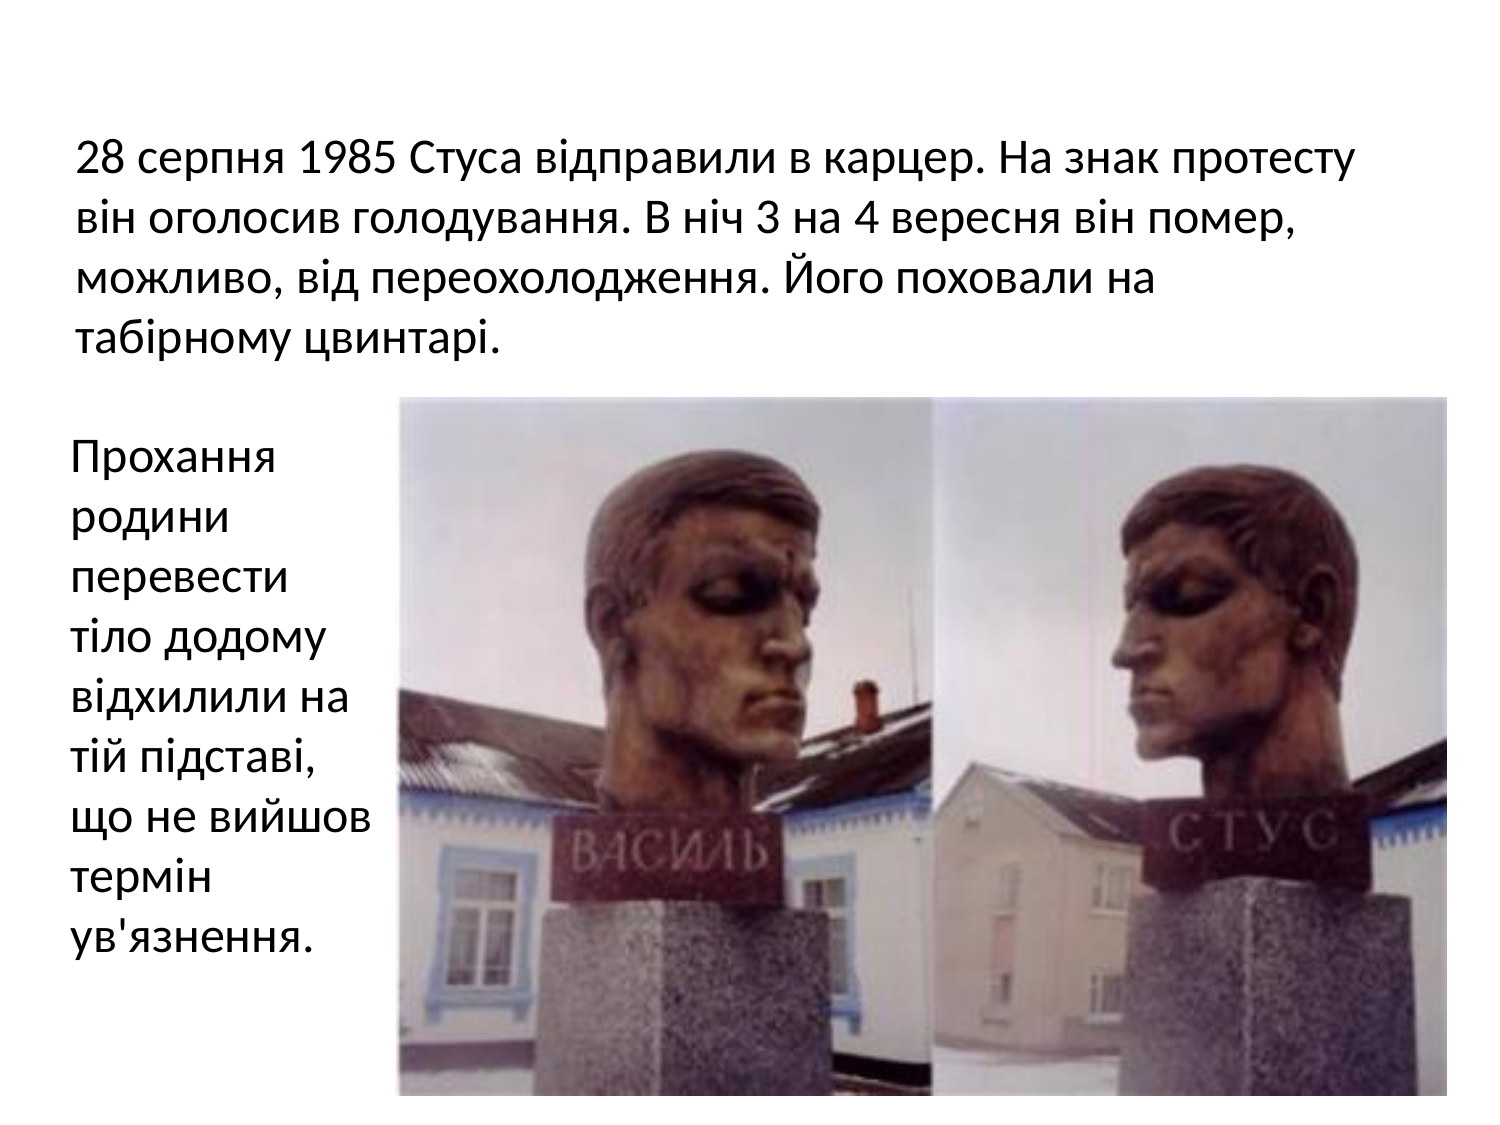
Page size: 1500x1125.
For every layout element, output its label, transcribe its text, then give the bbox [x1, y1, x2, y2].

text_box Прохання родини перевести тіло додому відхилили на тій підставі, що не вийшов термін ув'язнення. [55, 414, 390, 970]
list 28 серпня 1985 Стуса відправили в карцер. На знак протесту він оголосив голодування. В ніч 3 на 4 вересня він помер, можливо, від переохолодження. Його поховали на табірному цвинтарі. [60, 116, 1393, 414]
picture [395, 396, 1447, 1097]
